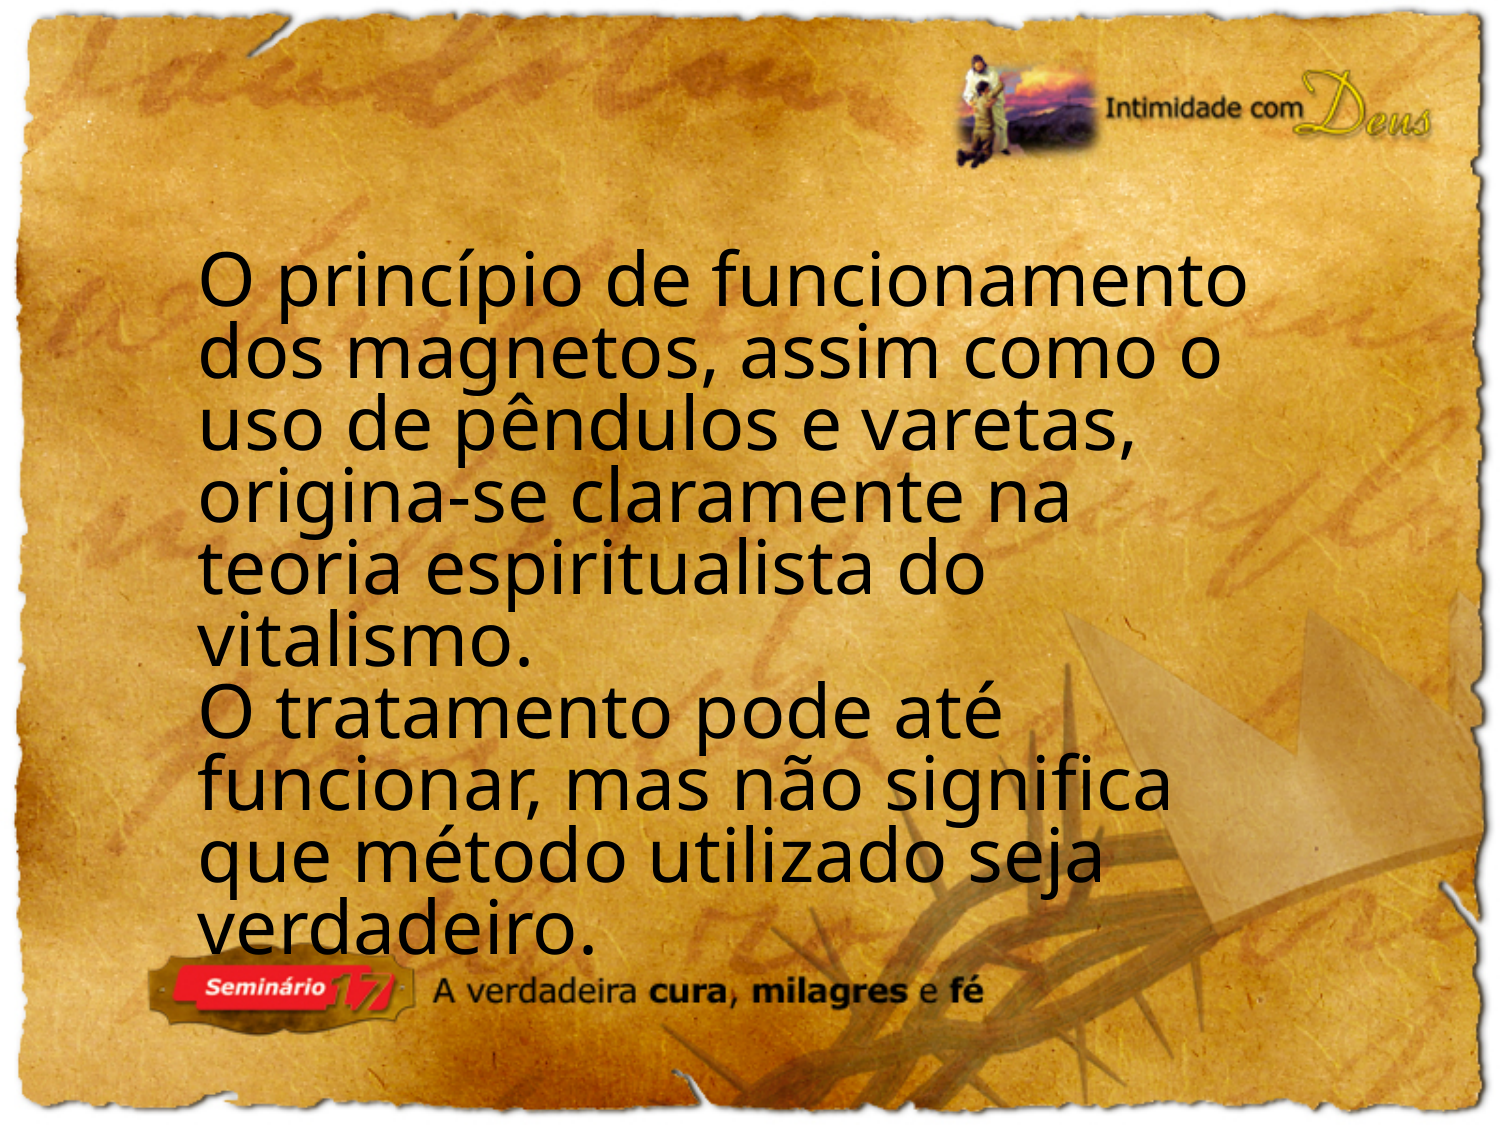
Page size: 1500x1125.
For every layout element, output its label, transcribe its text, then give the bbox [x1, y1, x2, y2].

text_box O princípio de funcionamento dos magnetos, assim como o uso de pêndulos e varetas, origina-se claramente na teoria espiritualista do vitalismo. O tratamento pode até funcionar, mas não significa que método utilizado seja verdadeiro. [183, 241, 1306, 977]
picture [0, 0, 1500, 1125]
